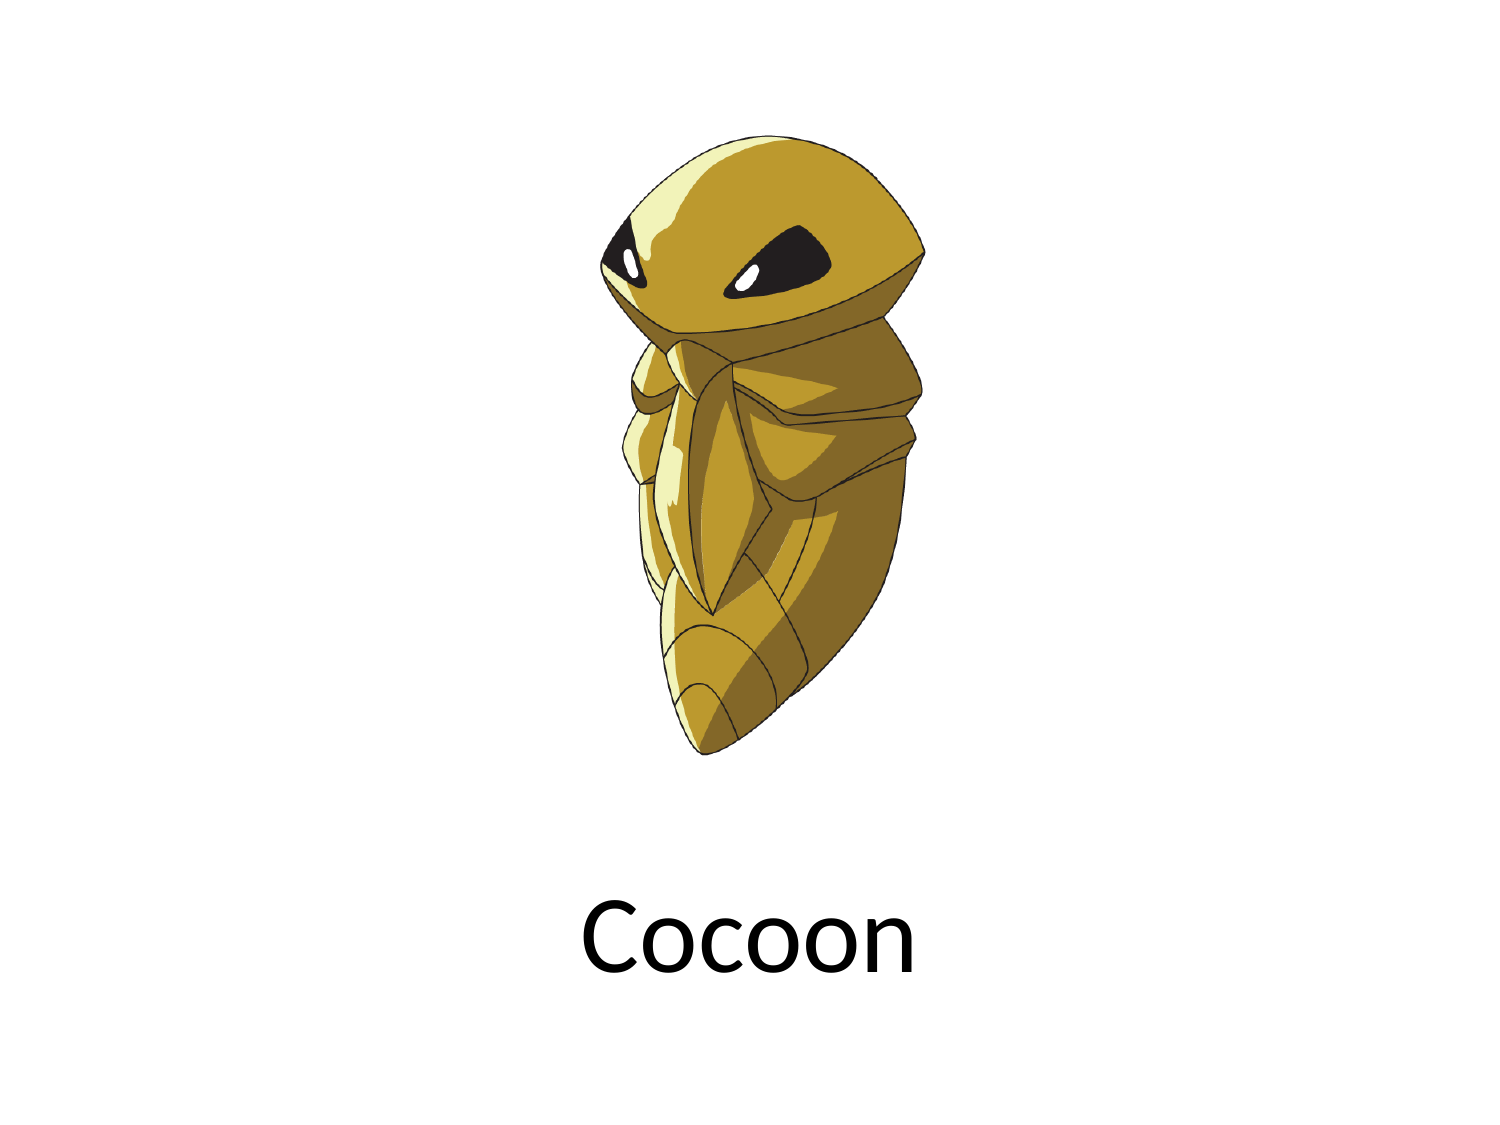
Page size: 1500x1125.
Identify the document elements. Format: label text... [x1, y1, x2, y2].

picture [362, 44, 1163, 846]
list Cocoon [75, 262, 1425, 1005]
